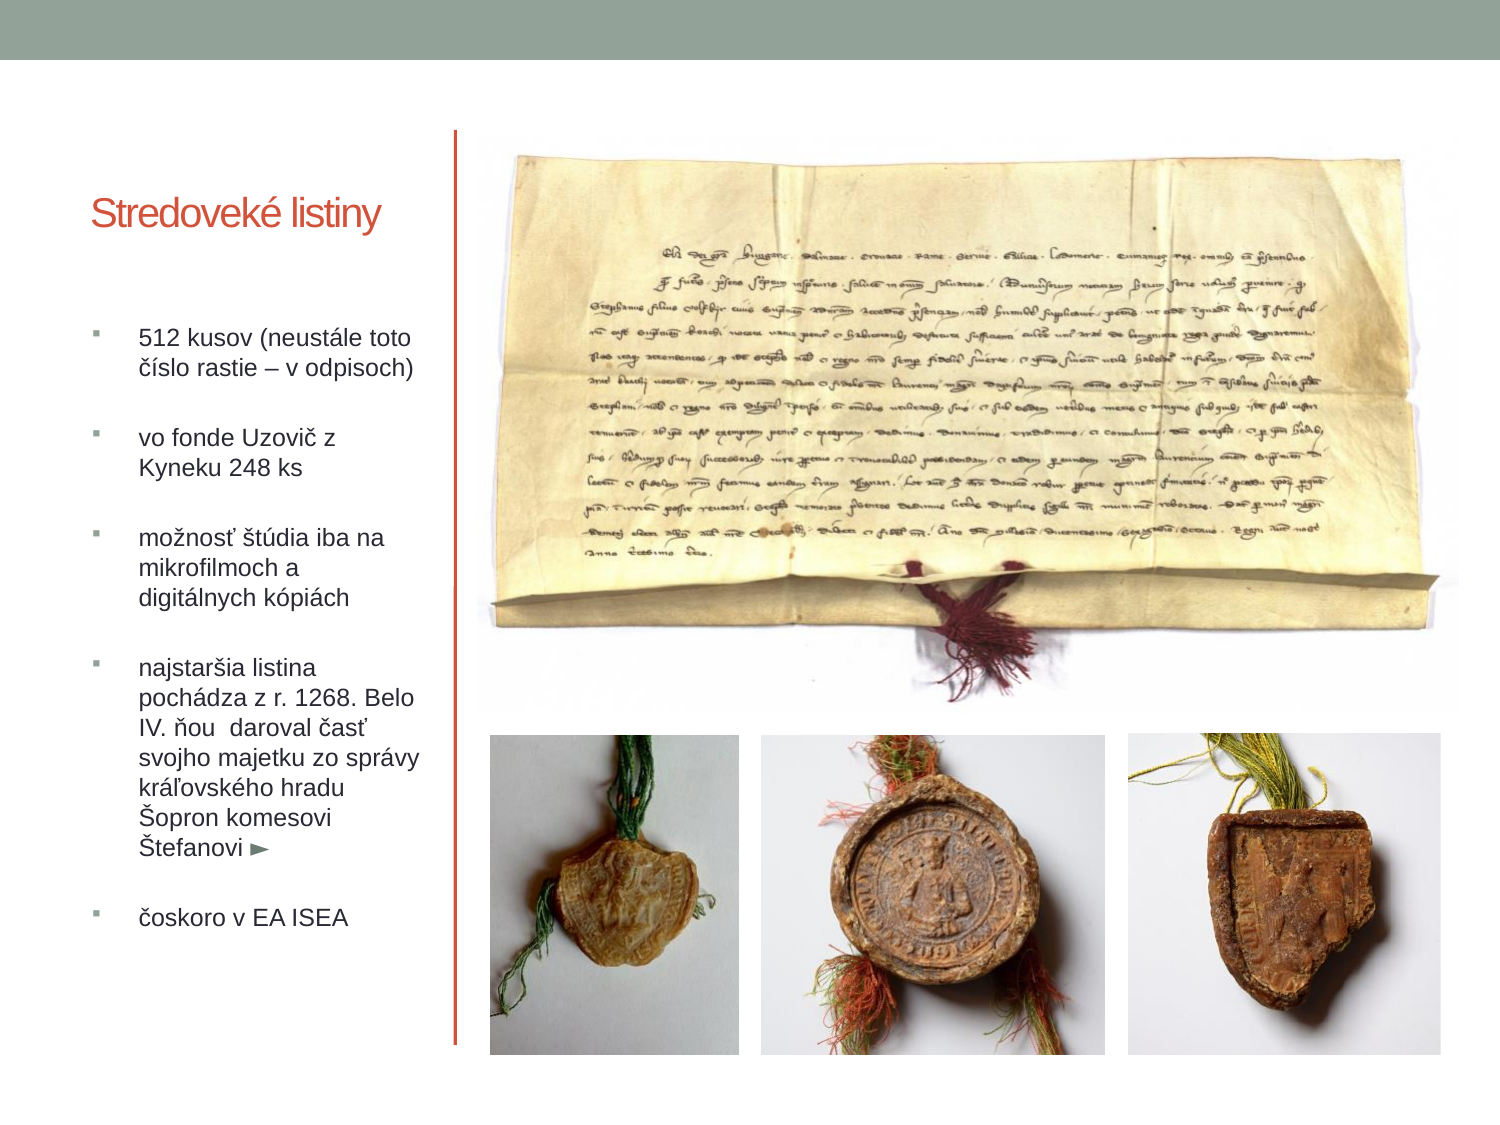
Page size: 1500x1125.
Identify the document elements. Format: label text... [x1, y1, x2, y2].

picture [477, 136, 1459, 713]
picture [761, 735, 1105, 1055]
title Stredoveké listiny [75, 129, 426, 244]
picture [1127, 733, 1441, 1055]
list 512 kusov (neustále toto číslo rastie – v odpisoch) vo fonde Uzovič z Kyneku 248 ks možnosť štúdia iba na mikrofilmoch a digitálnych kópiách najstaršia listina pochádza z r. 1268. Belo IV. ňou daroval časť svojho majetku zo správy kráľovského hradu Šopron komesovi Štefanovi ► čoskoro v EA ISEA [76, 314, 438, 963]
picture [489, 735, 739, 1055]
